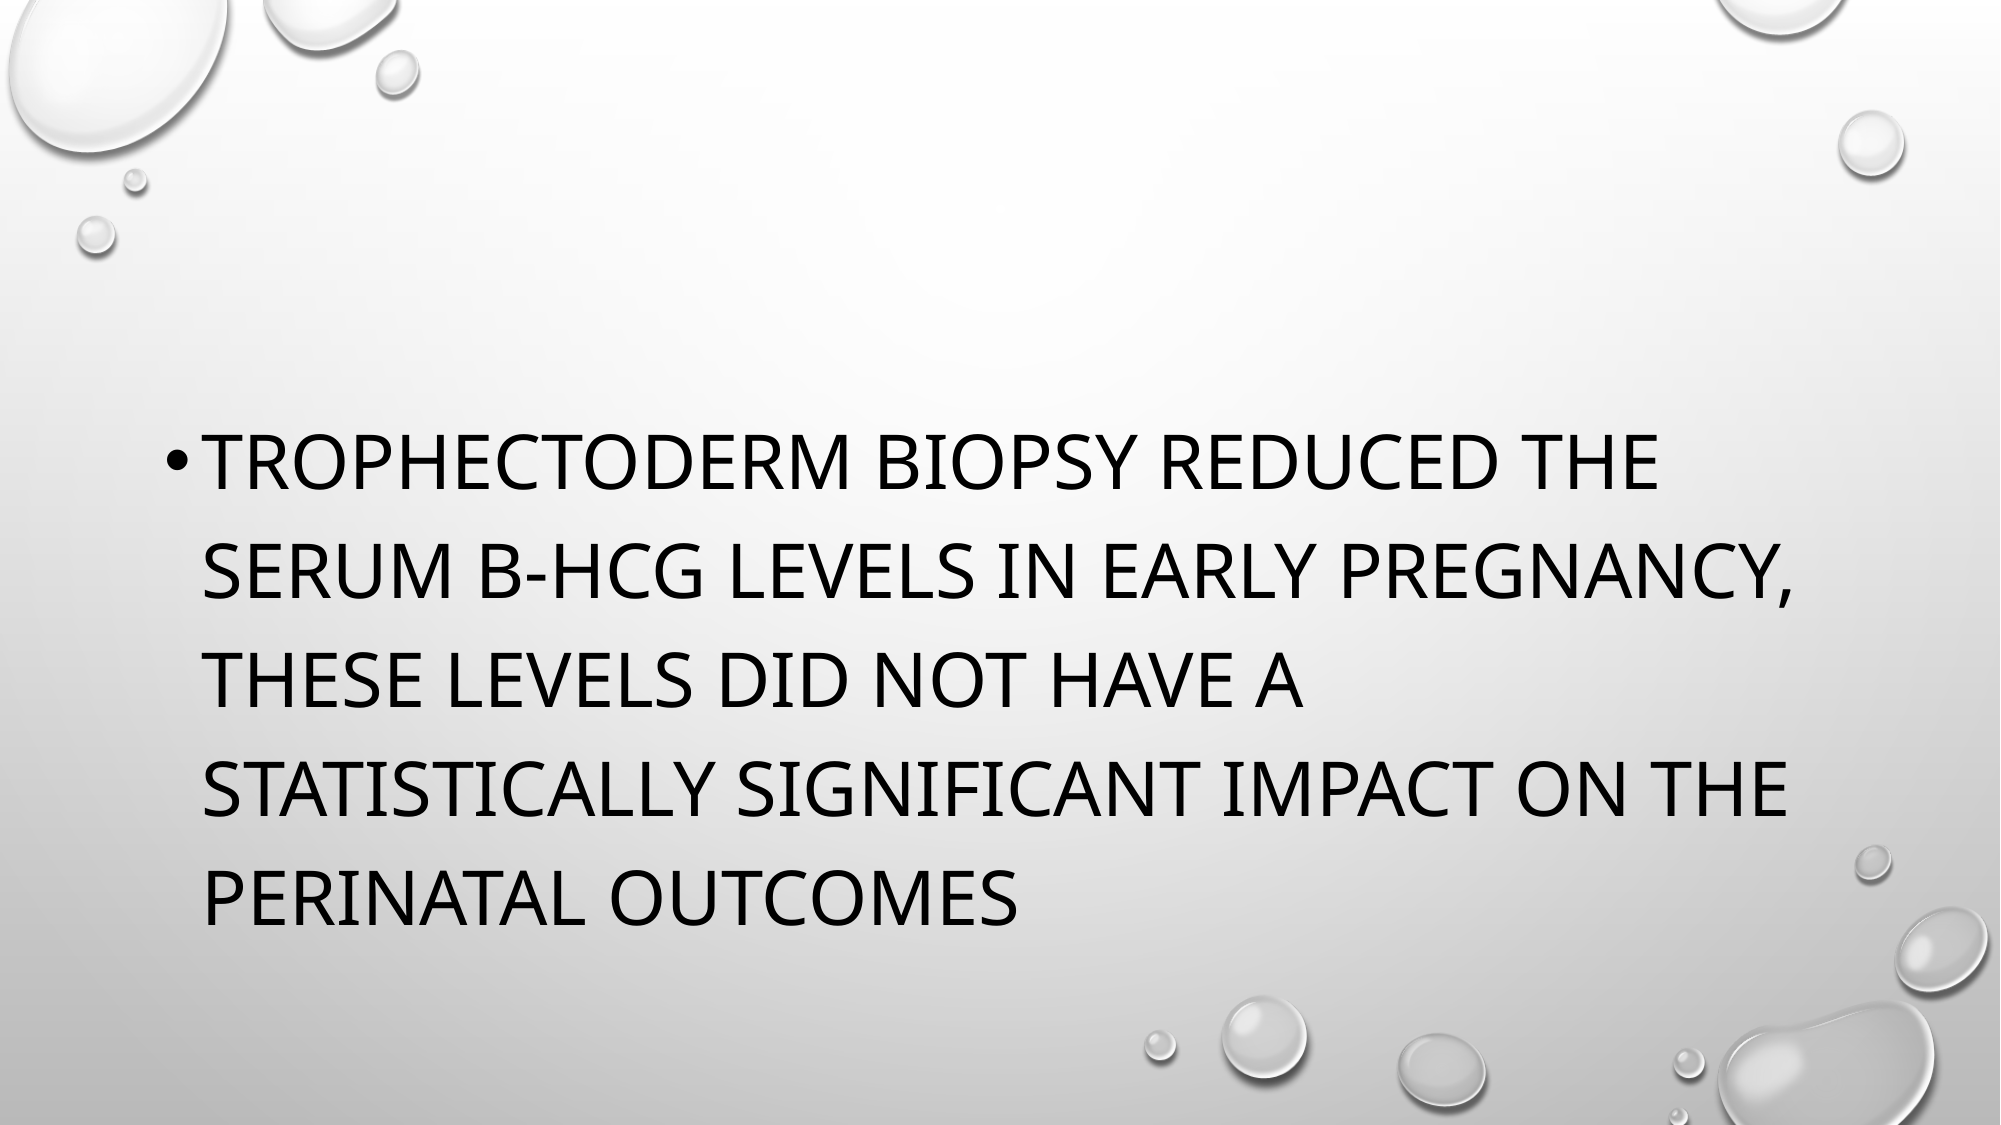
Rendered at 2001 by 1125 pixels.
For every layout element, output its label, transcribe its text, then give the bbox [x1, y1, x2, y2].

list Trophectoderm Biopsy Reduced the Serum b-HCG Levels in Early Pregnancy, These Levels did not Have a Statistically Significant Impact on the Perinatal Outcomes [149, 388, 1850, 950]
picture [0, 0, 2000, 1125]
